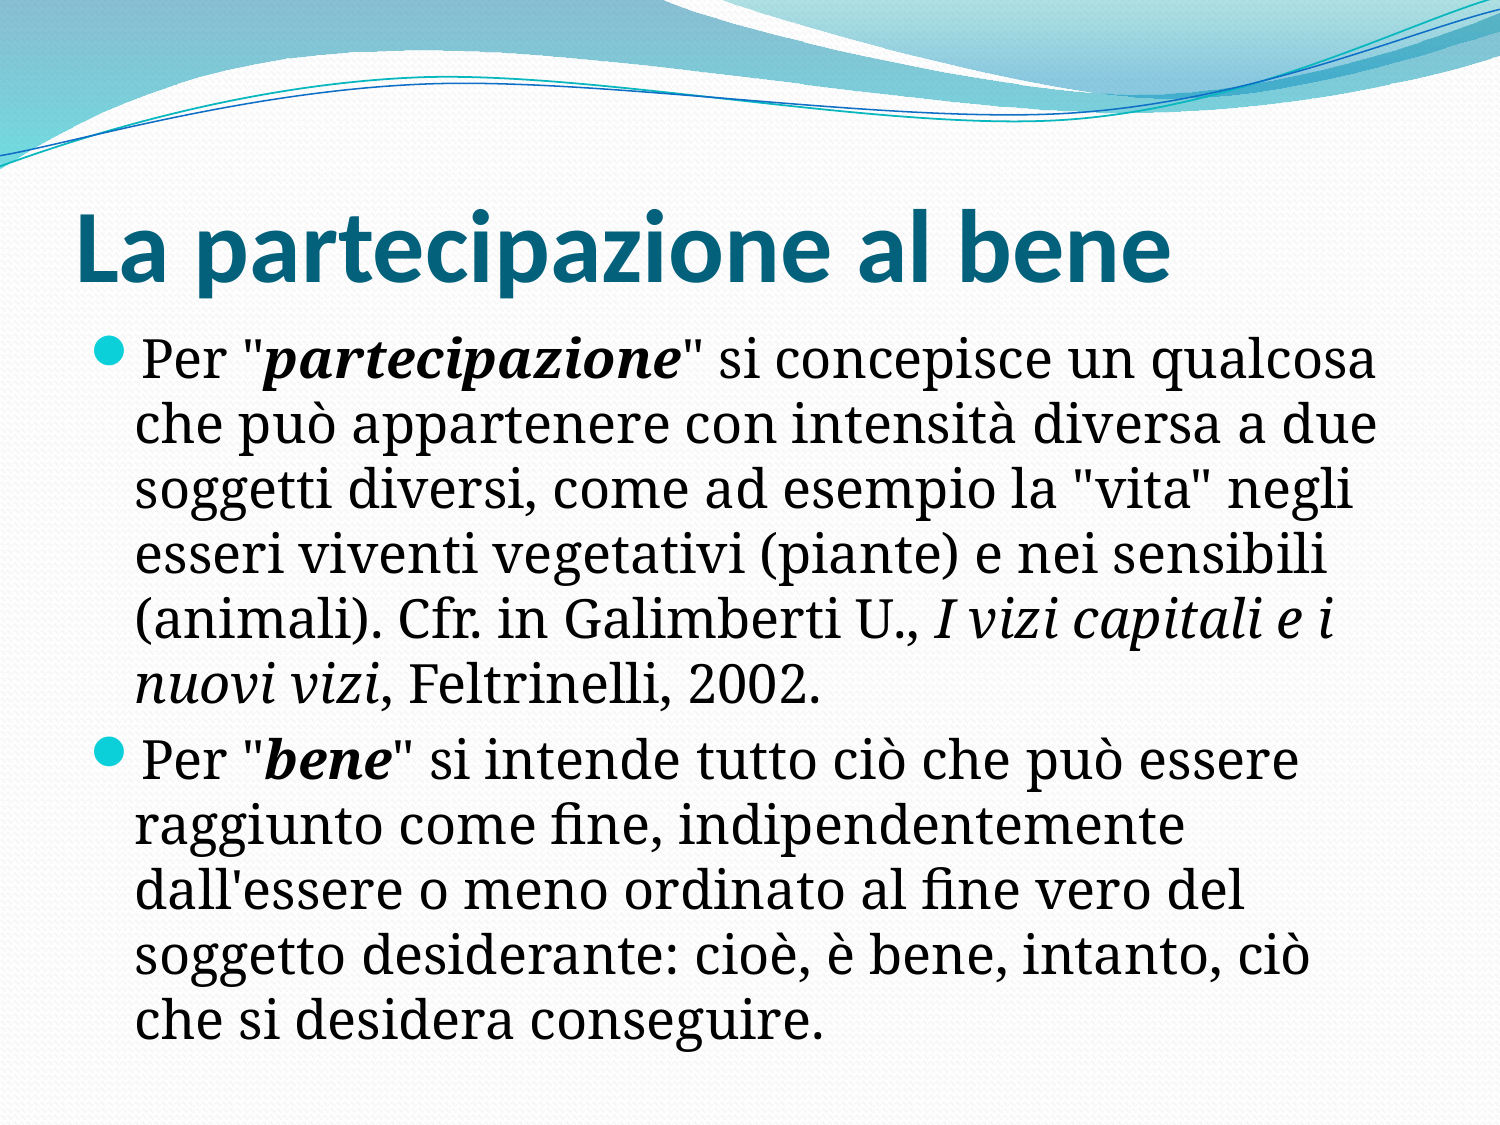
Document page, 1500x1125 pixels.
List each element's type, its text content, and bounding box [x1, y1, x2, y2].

list Per "partecipazione" si concepisce un qualcosa che può appartenere con intensità diversa a due soggetti diversi, come ad esempio la "vita" negli esseri viventi vegetativi (piante) e nei sensibili (animali). Cfr. in Galimberti U., I vizi capitali e i nuovi vizi, Feltrinelli, 2002. Per "bene" si intende tutto ciò che può essere raggiunto come fine, indipendentemente dall'essere o meno ordinato al fine vero del soggetto desiderante: cioè, è bene, intanto, ciò che si desidera conseguire. [75, 317, 1425, 1038]
title La partecipazione al bene [75, 115, 1425, 303]
